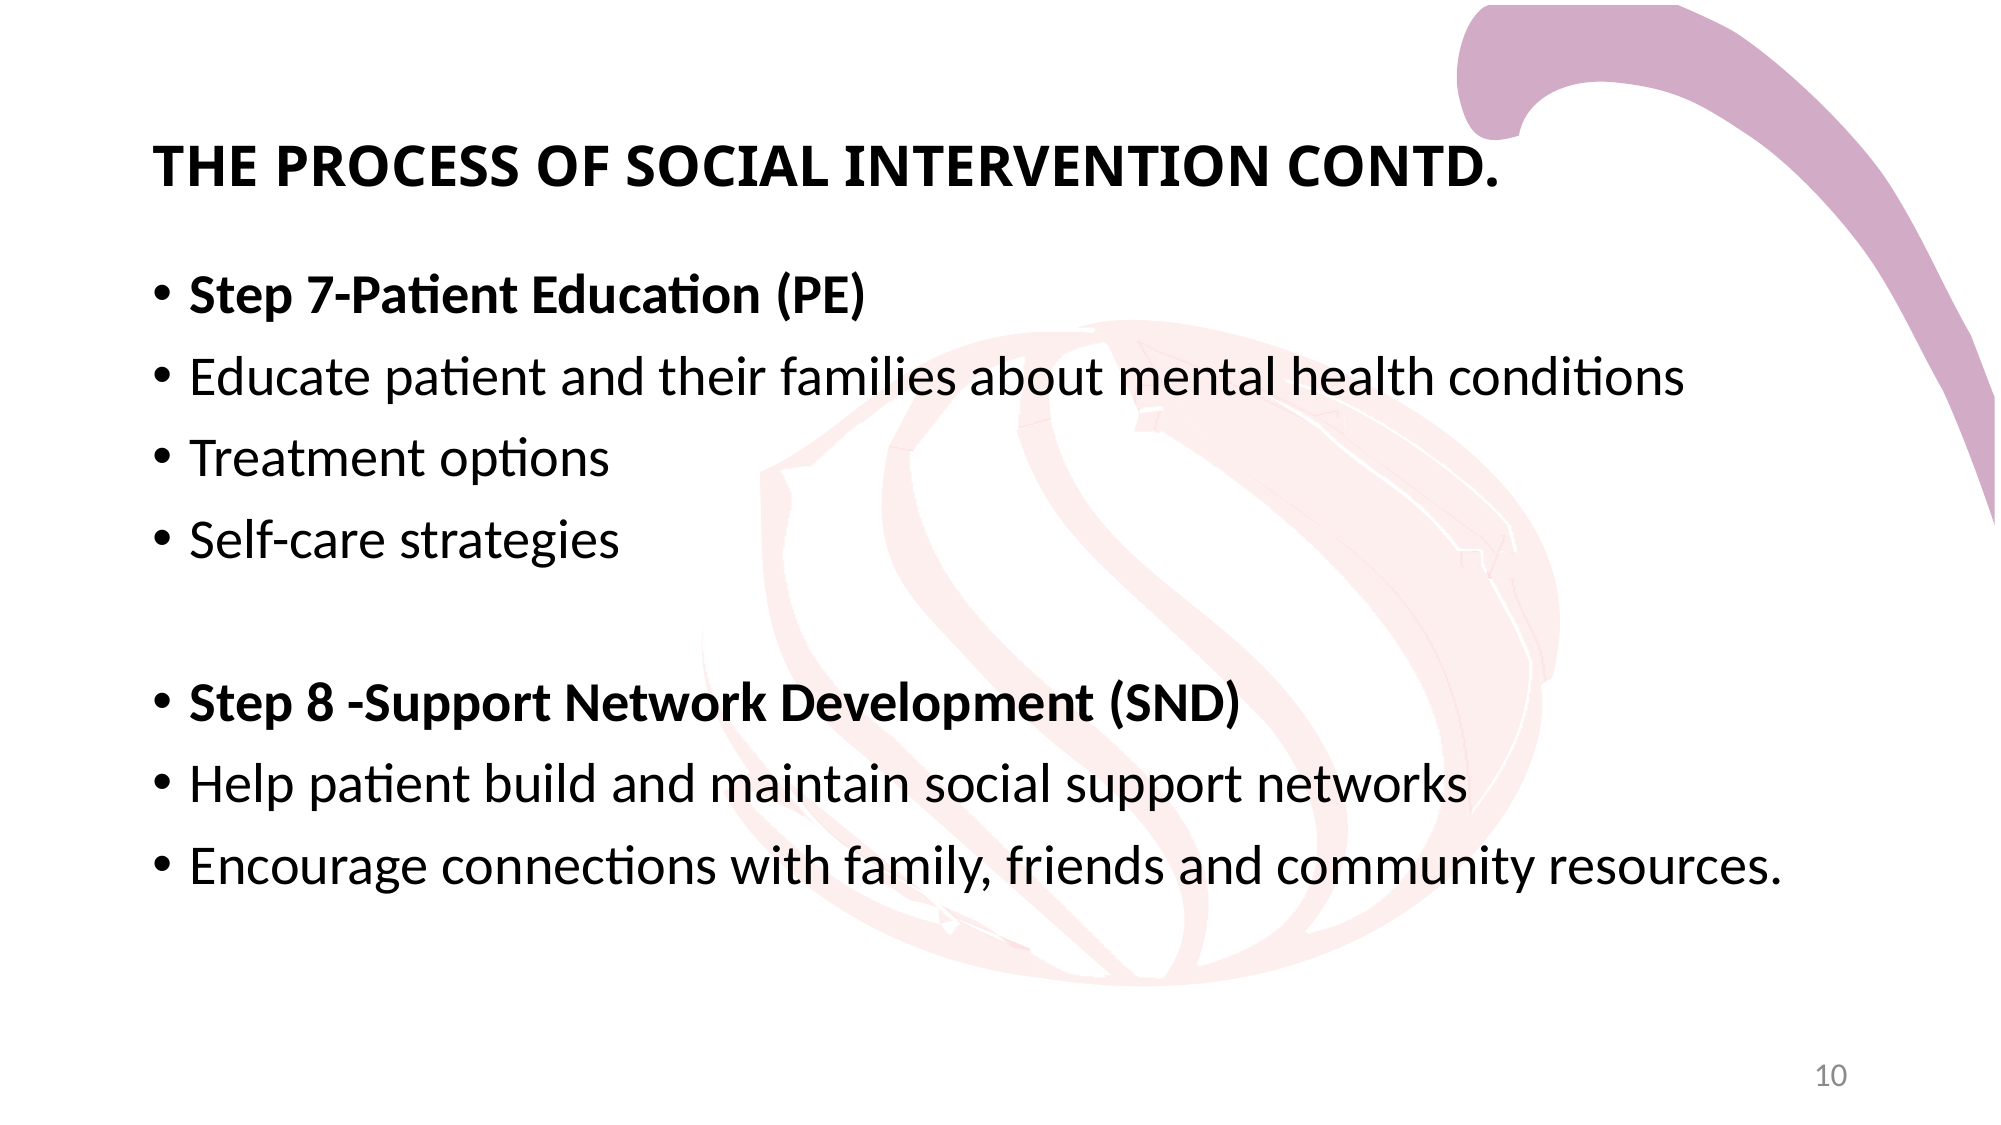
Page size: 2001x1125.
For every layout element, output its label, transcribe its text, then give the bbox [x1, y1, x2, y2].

title THE PROCESS OF SOCIAL INTERVENTION CONTD. [137, 59, 1863, 257]
list Step 7-Patient Education (PE) Educate patient and their families about mental health conditions Treatment options Self-care strategies Step 8 -Support Network Development (SND) Help patient build and maintain social support networks Encourage connections with family, friends and community resources. [137, 257, 1863, 972]
slide_number 10 [1412, 1042, 1863, 1103]
